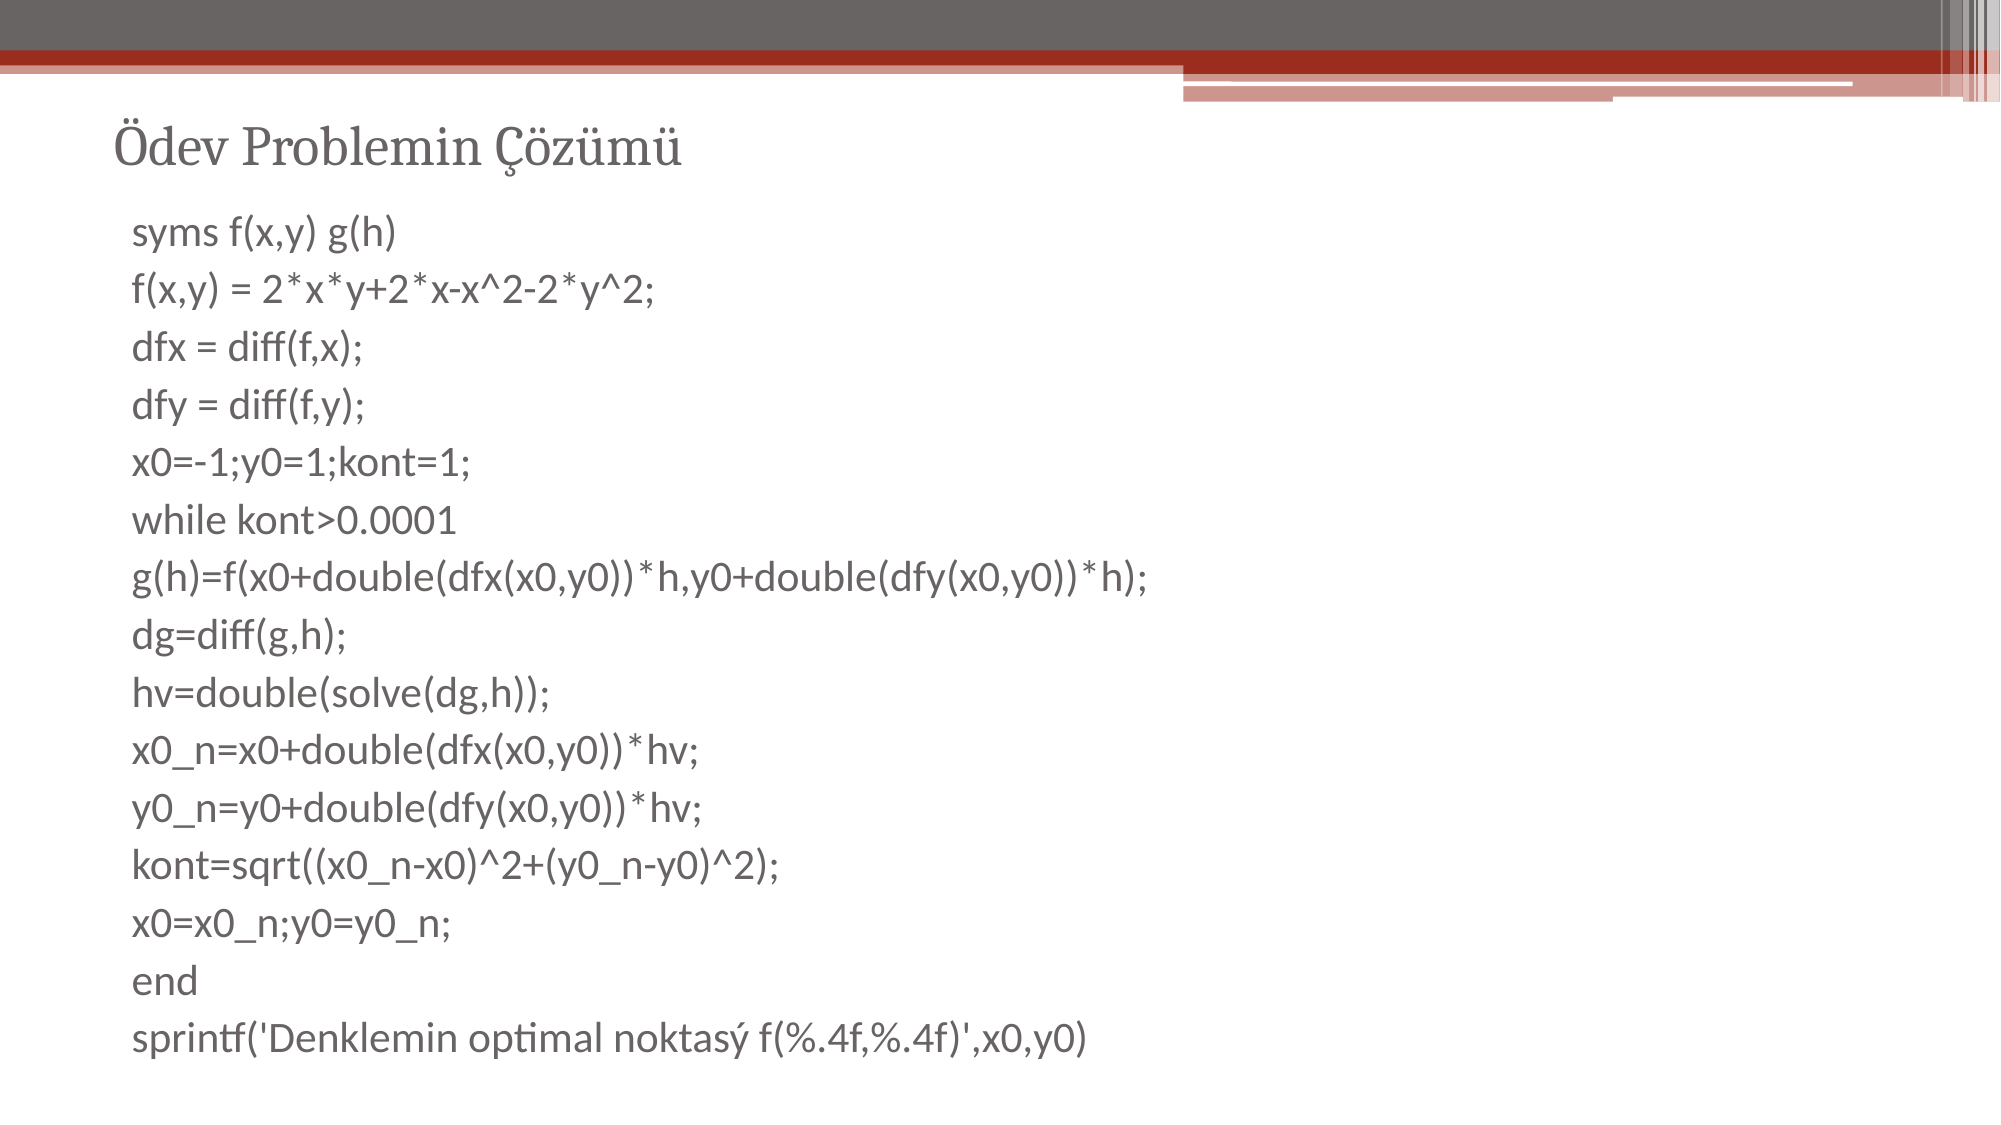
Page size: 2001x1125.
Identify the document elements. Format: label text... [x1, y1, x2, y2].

title Ödev Problemin Çözümü [99, 101, 1900, 185]
list syms f(x,y) g(h) f(x,y) = 2*x*y+2*x-x^2-2*y^2; dfx = diff(f,x); dfy = diff(f,y); x0=-1;y0=1;kont=1; while kont>0.0001 g(h)=f(x0+double(dfx(x0,y0))*h,y0+double(dfy(x0,y0))*h); dg=diff(g,h); hv=double(solve(dg,h)); x0_n=x0+double(dfx(x0,y0))*hv; y0_n=y0+double(dfy(x0,y0))*hv; kont=sqrt((x0_n-x0)^2+(y0_n-y0)^2); x0=x0_n;y0=y0_n; end sprintf('Denklemin optimal noktasý f(%.4f,%.4f)',x0,y0) [99, 195, 1900, 1079]
